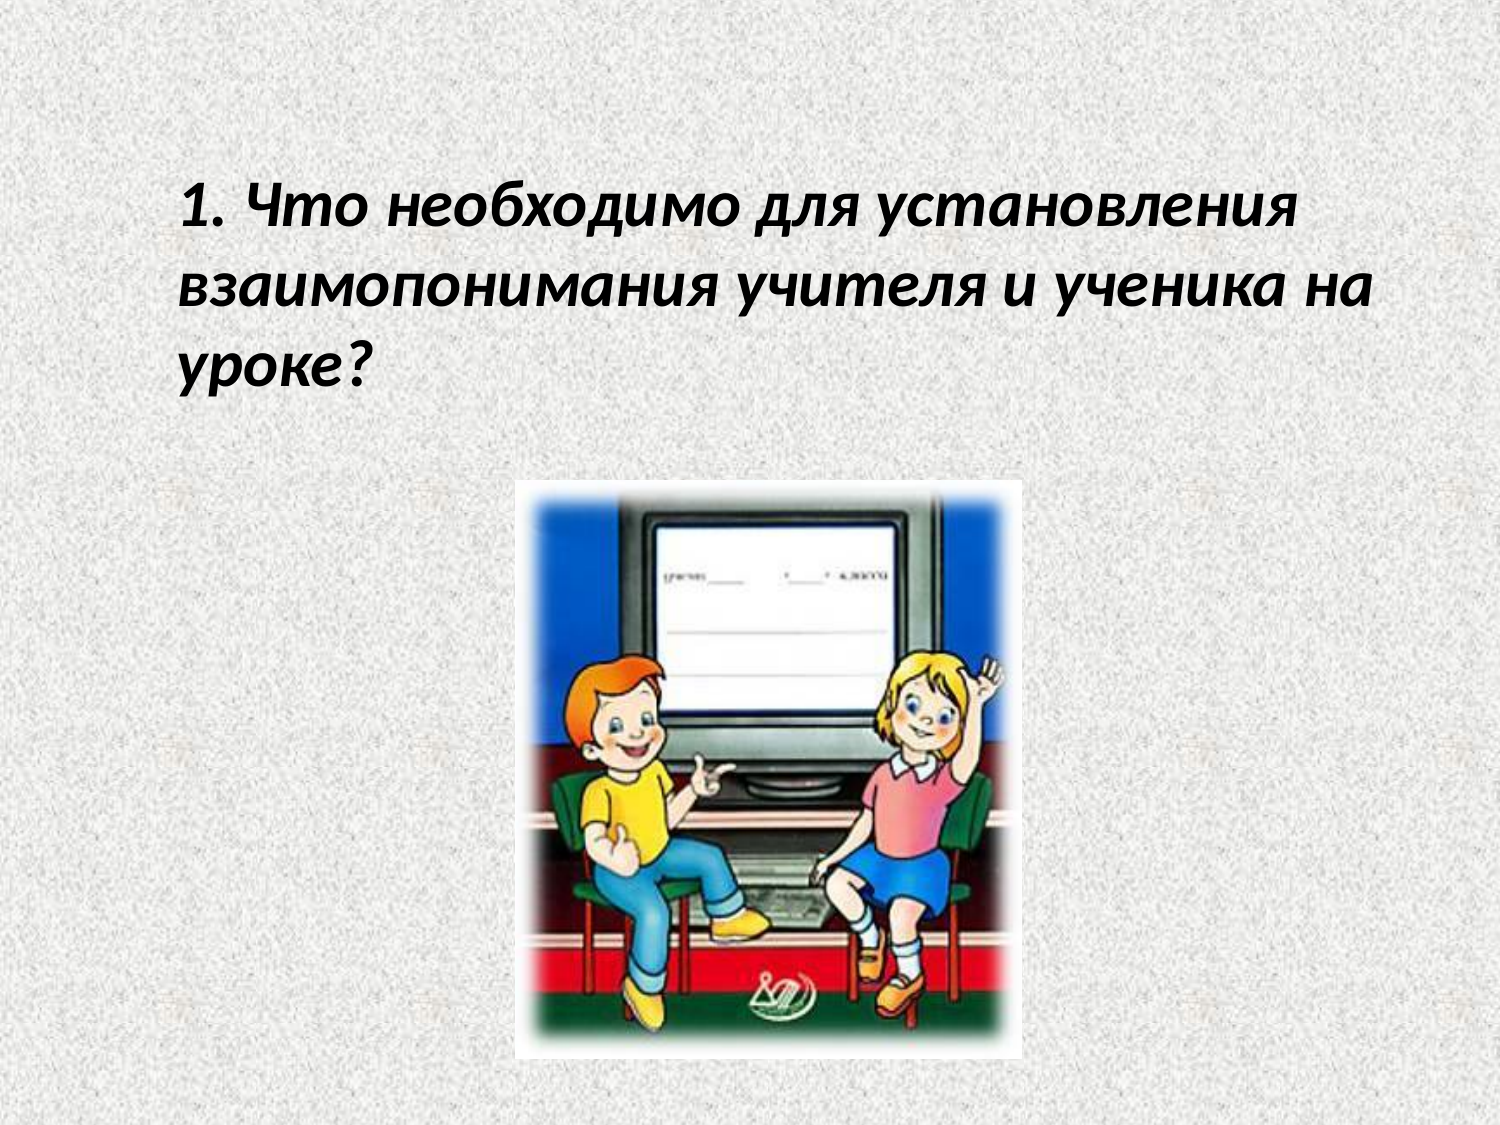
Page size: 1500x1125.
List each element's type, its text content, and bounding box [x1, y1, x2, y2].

picture [0, 0, 1500, 1125]
list 1. Что необходимо для установления взаимопонимания учителя и ученика на уроке? [105, 152, 1456, 895]
